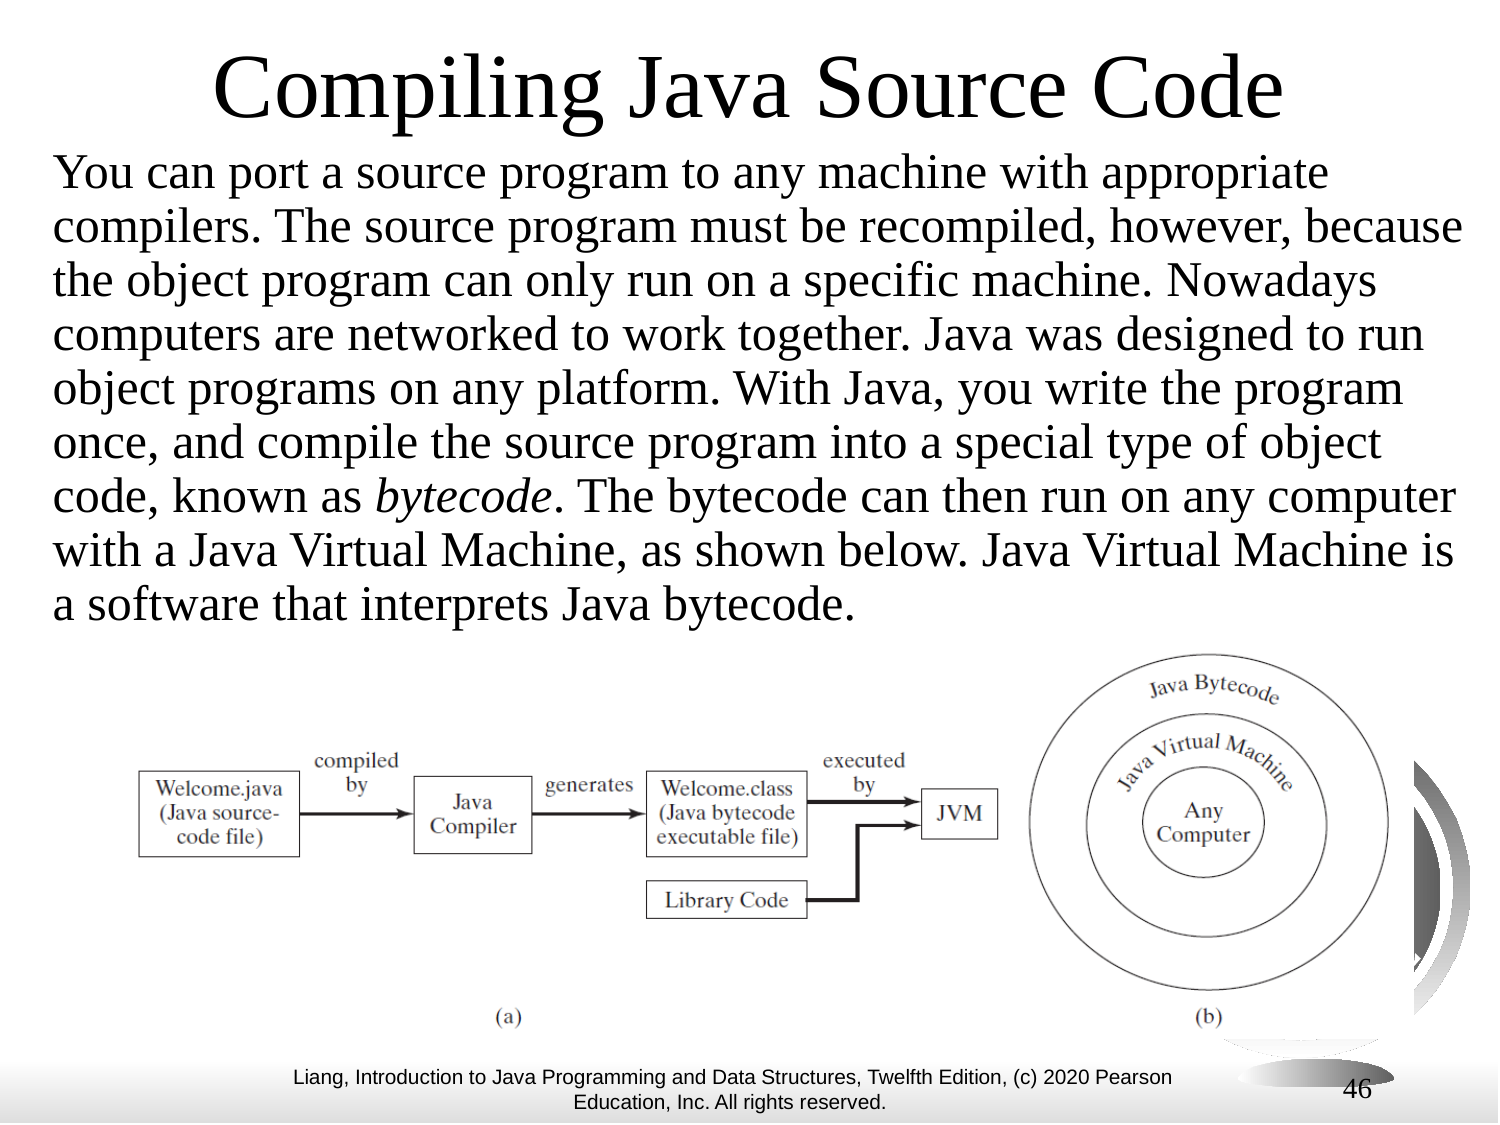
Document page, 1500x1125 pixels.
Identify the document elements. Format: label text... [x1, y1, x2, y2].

title Compiling Java Source Code [112, 37, 1388, 125]
list You can port a source program to any machine with appropriate compilers. The source program must be recompiled, however, because the object program can only run on a specific machine. Nowadays computers are networked to work together. Java was designed to run object programs on any platform. With Java, you write the program once, and compile the source program into a special type of object code, known as bytecode. The bytecode can then run on any computer with a Java Virtual Machine, as shown below. Java Virtual Machine is a software that interprets Java bytecode. [37, 137, 1500, 663]
slide_number 46 [1074, 1049, 1388, 1125]
picture [124, 637, 1414, 1039]
